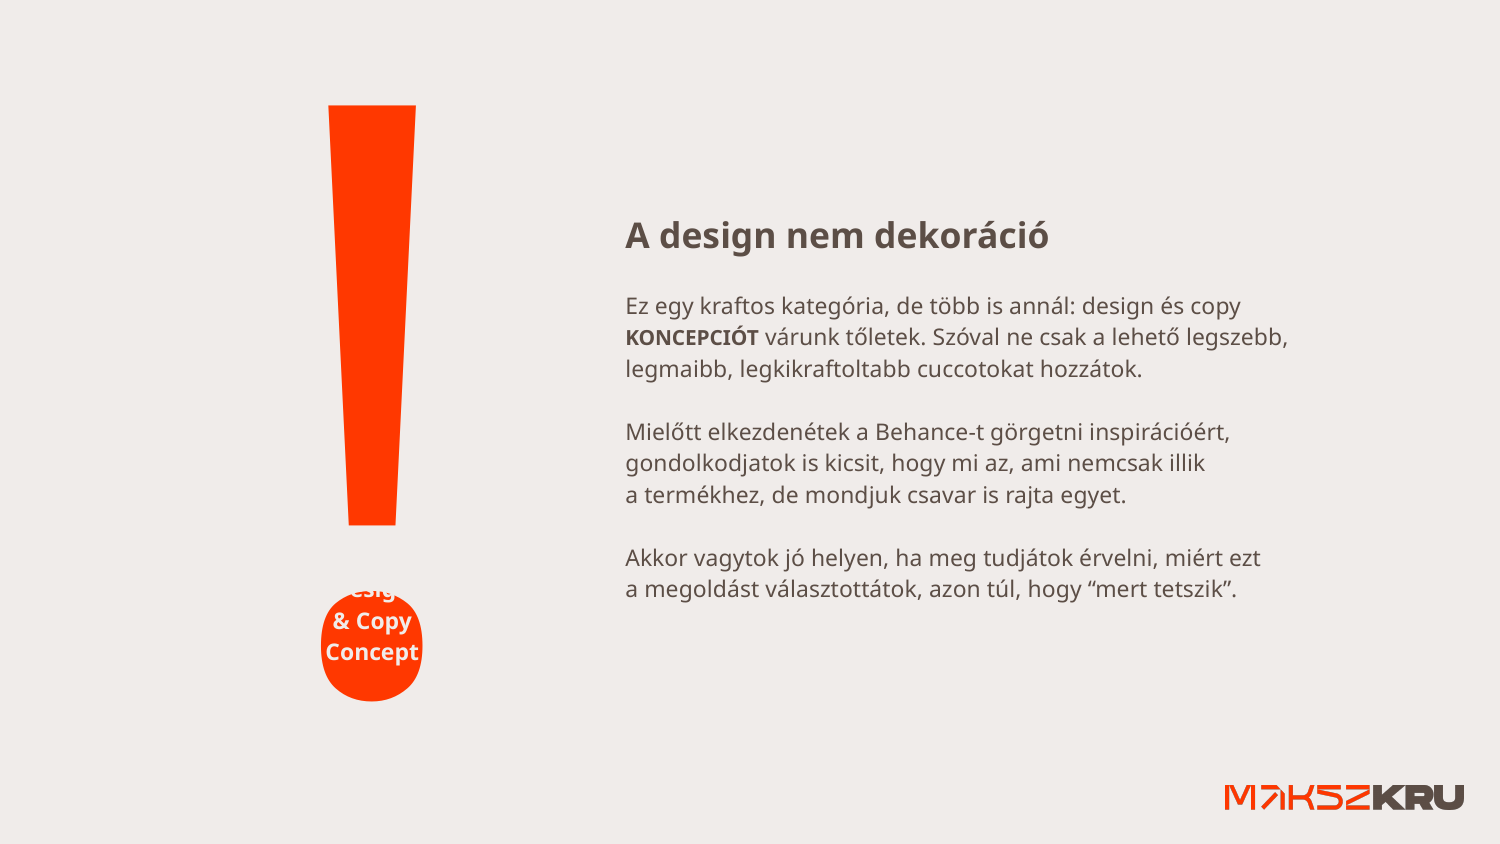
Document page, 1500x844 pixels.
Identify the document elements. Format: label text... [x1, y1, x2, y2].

text_box Design & Copy Concept [274, 568, 471, 668]
picture [1225, 784, 1464, 810]
text_box ! [126, 62, 619, 844]
text_box A design nem dekoráció Ez egy kraftos kategória, de több is annál: design és copy KONCEPCIÓT várunk tőletek. Szóval ne csak a lehető legszebb, legmaibb, legkikraftoltabb cuccotokat hozzátok. Mielőtt elkezdenétek a Behance-t görgetni inspirációért, gondolkodjatok is kicsit, hogy mi az, ami nemcsak illik a termékhez, de mondjuk csavar is rajta egyet. Akkor vagytok jó helyen, ha meg tudjátok érvelni, miért ezt a megoldást választottátok, azon túl, hogy “mert tetszik”. [619, 118, 1336, 691]
